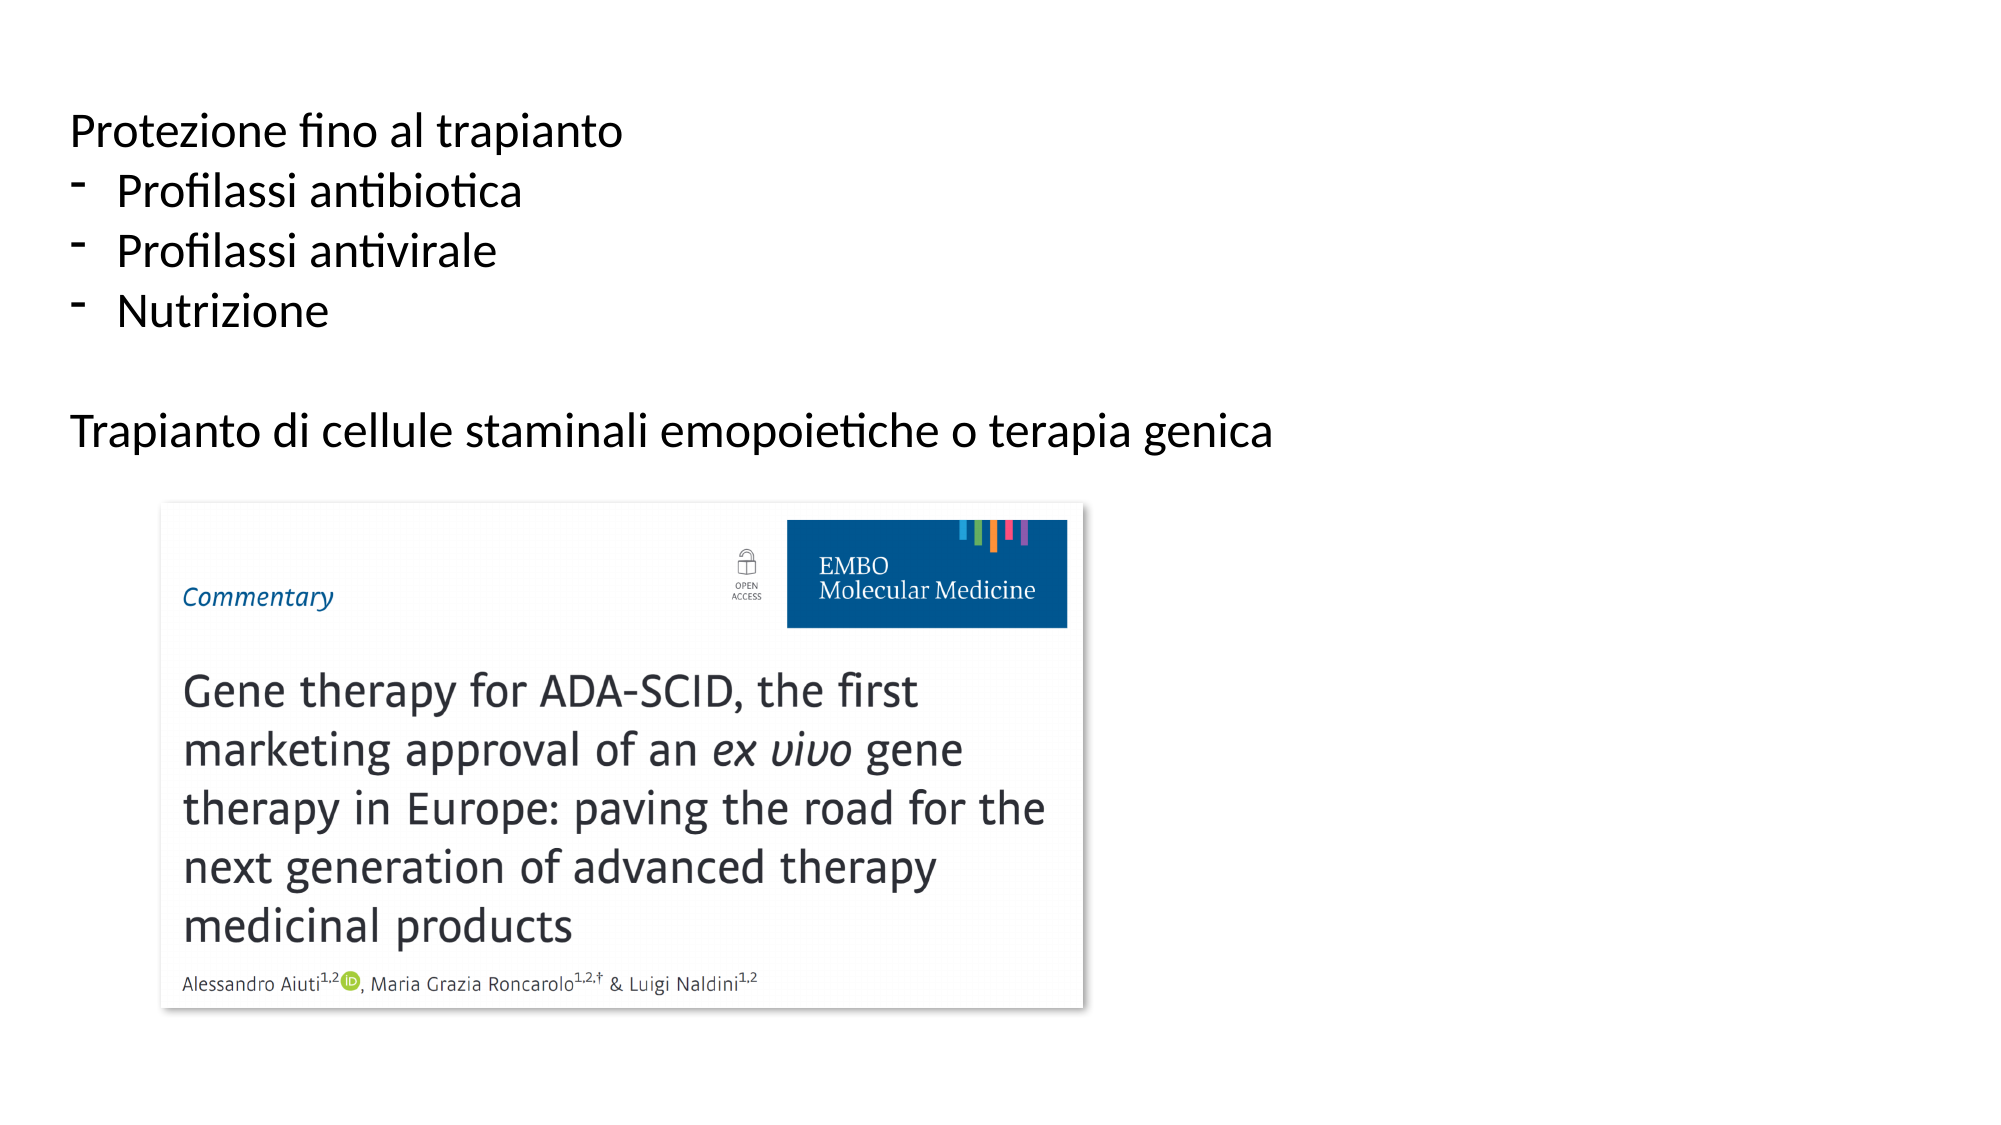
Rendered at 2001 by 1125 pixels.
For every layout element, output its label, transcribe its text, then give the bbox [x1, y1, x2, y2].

text_box Protezione fino al trapianto Profilassi antibiotica Profilassi antivirale Nutrizione Trapianto di cellule staminali emopoietiche o terapia genica [55, 89, 1697, 465]
picture [161, 503, 1083, 1008]
